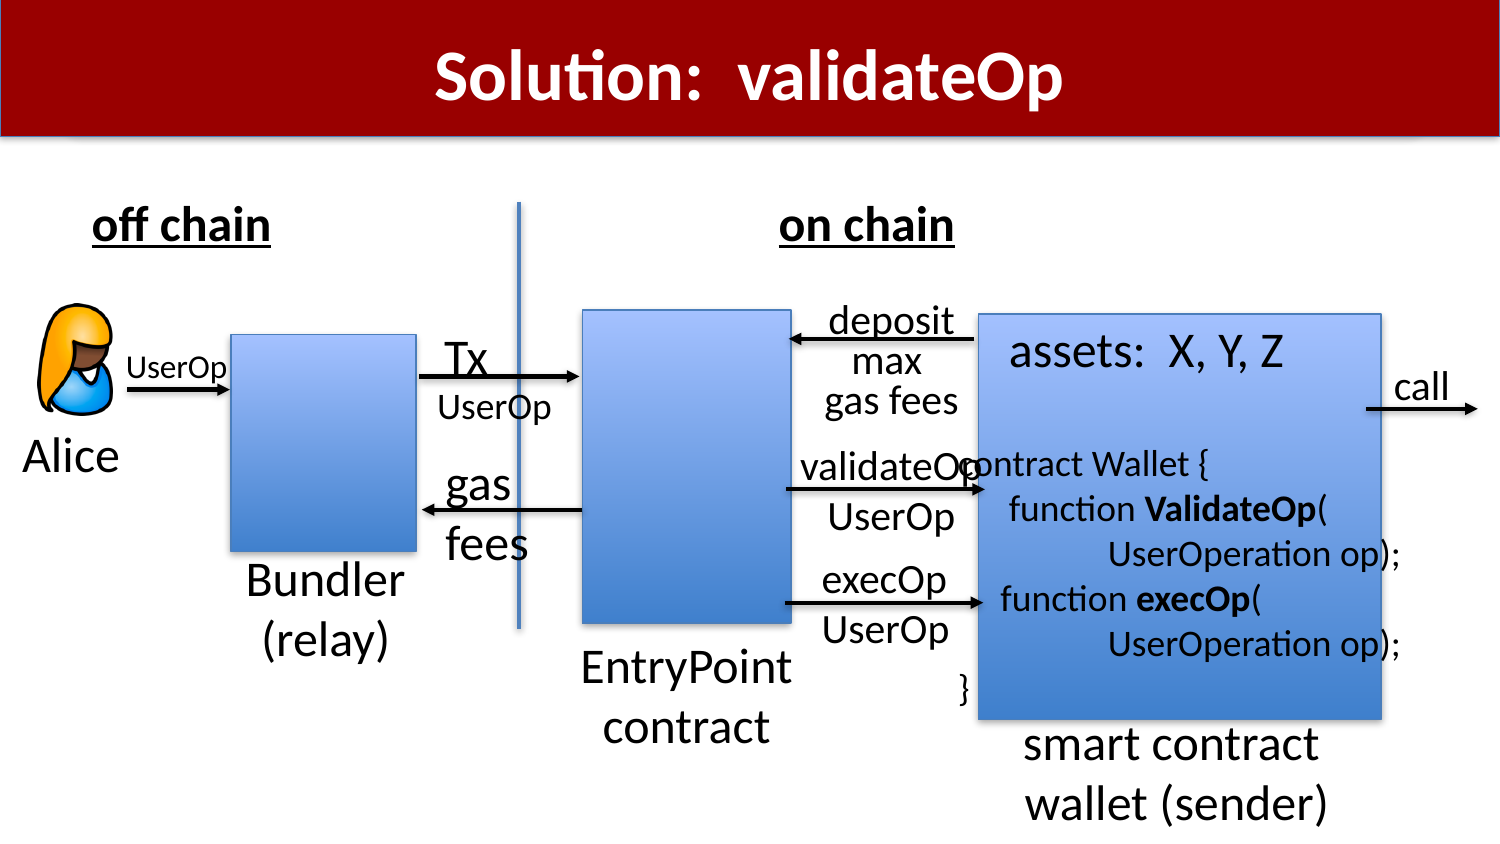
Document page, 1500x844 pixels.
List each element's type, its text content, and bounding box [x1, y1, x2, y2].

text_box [564, 309, 810, 763]
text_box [784, 555, 984, 662]
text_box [418, 316, 558, 436]
text_box [230, 334, 417, 539]
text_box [109, 337, 244, 394]
text_box Alice [7, 415, 136, 490]
picture [36, 303, 113, 416]
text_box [1366, 350, 1478, 417]
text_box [783, 431, 1000, 548]
text_box [979, 313, 1382, 431]
text_box assets: X, Y, Z [994, 310, 1299, 385]
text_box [788, 285, 975, 429]
text_box contract Wallet { function ValidateOp( UserOperation op); function execOp( UserOperation op); } [943, 431, 1416, 717]
text_box Bundler (relay) [230, 539, 421, 674]
text_box off chain [76, 183, 287, 259]
text_box on chain [763, 183, 971, 259]
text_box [421, 442, 583, 580]
title Solution: validateOp [75, 20, 1425, 123]
text_box smart contract wallet (sender) [1007, 717, 1346, 838]
